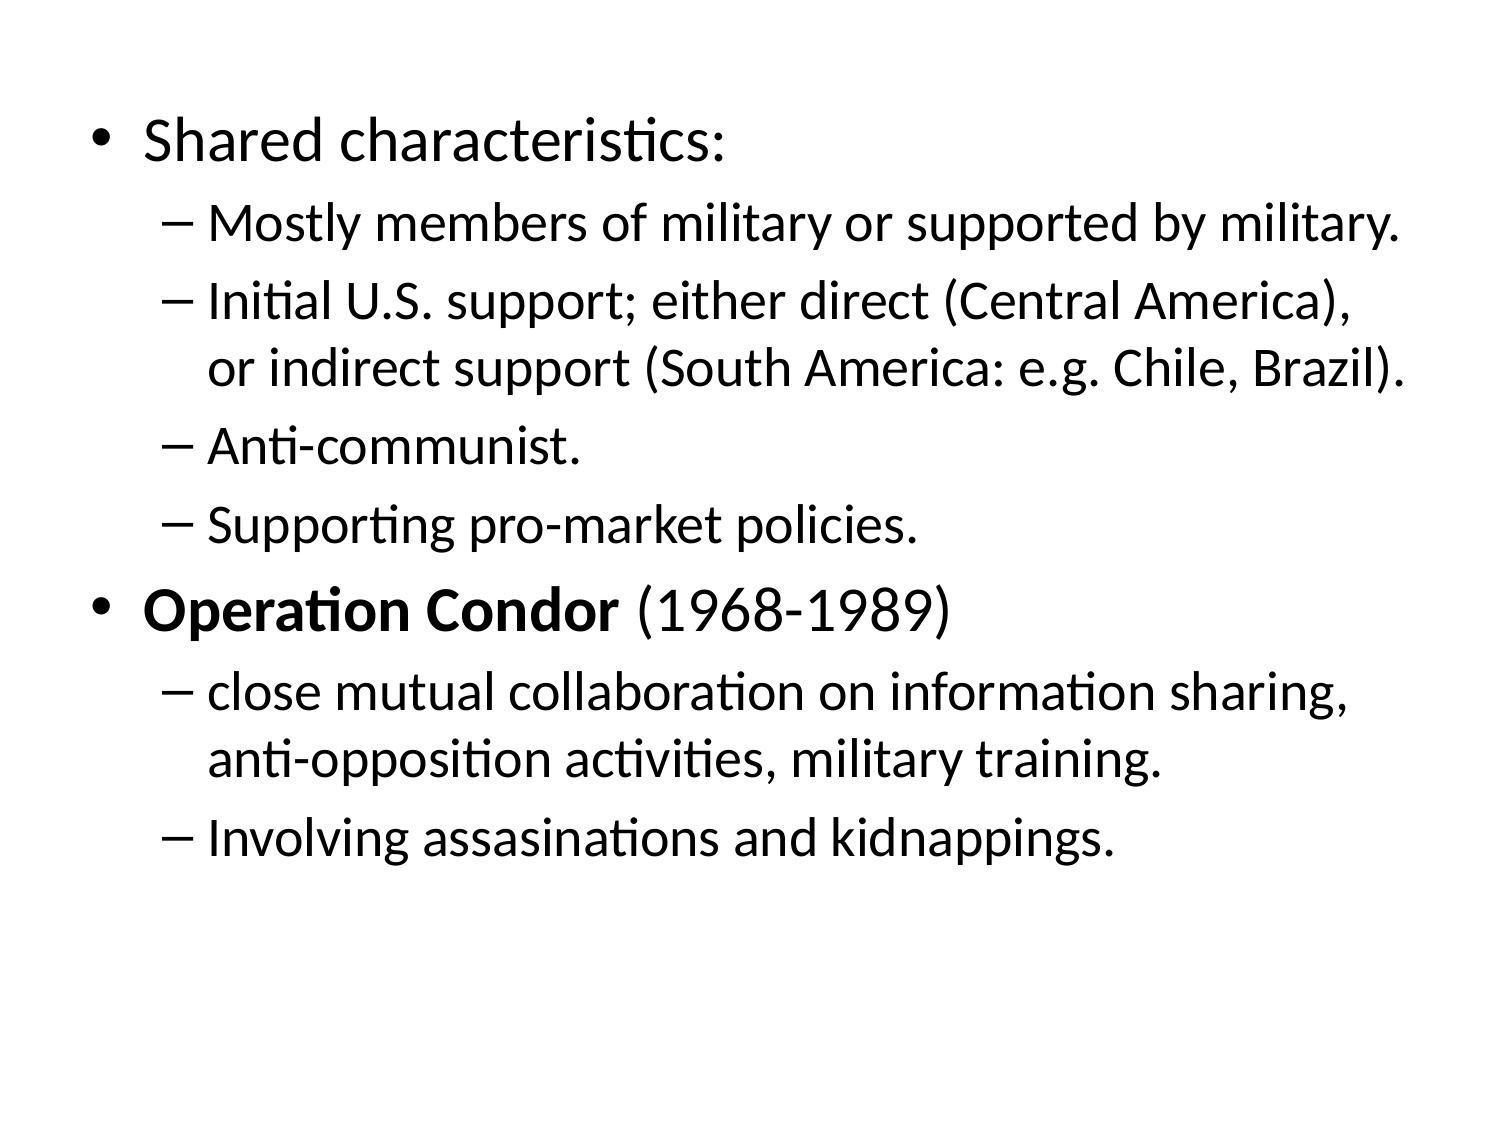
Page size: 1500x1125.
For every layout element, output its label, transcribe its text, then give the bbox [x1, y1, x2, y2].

list Shared characteristics: Mostly members of military or supported by military. Initial U.S. support; either direct (Central America), or indirect support (South America: e.g. Chile, Brazil). Anti-communist. Supporting pro-market policies. Operation Condor (1968-1989) close mutual collaboration on information sharing, anti-opposition activities, military training. Involving assasinations and kidnappings. [75, 90, 1425, 1005]
